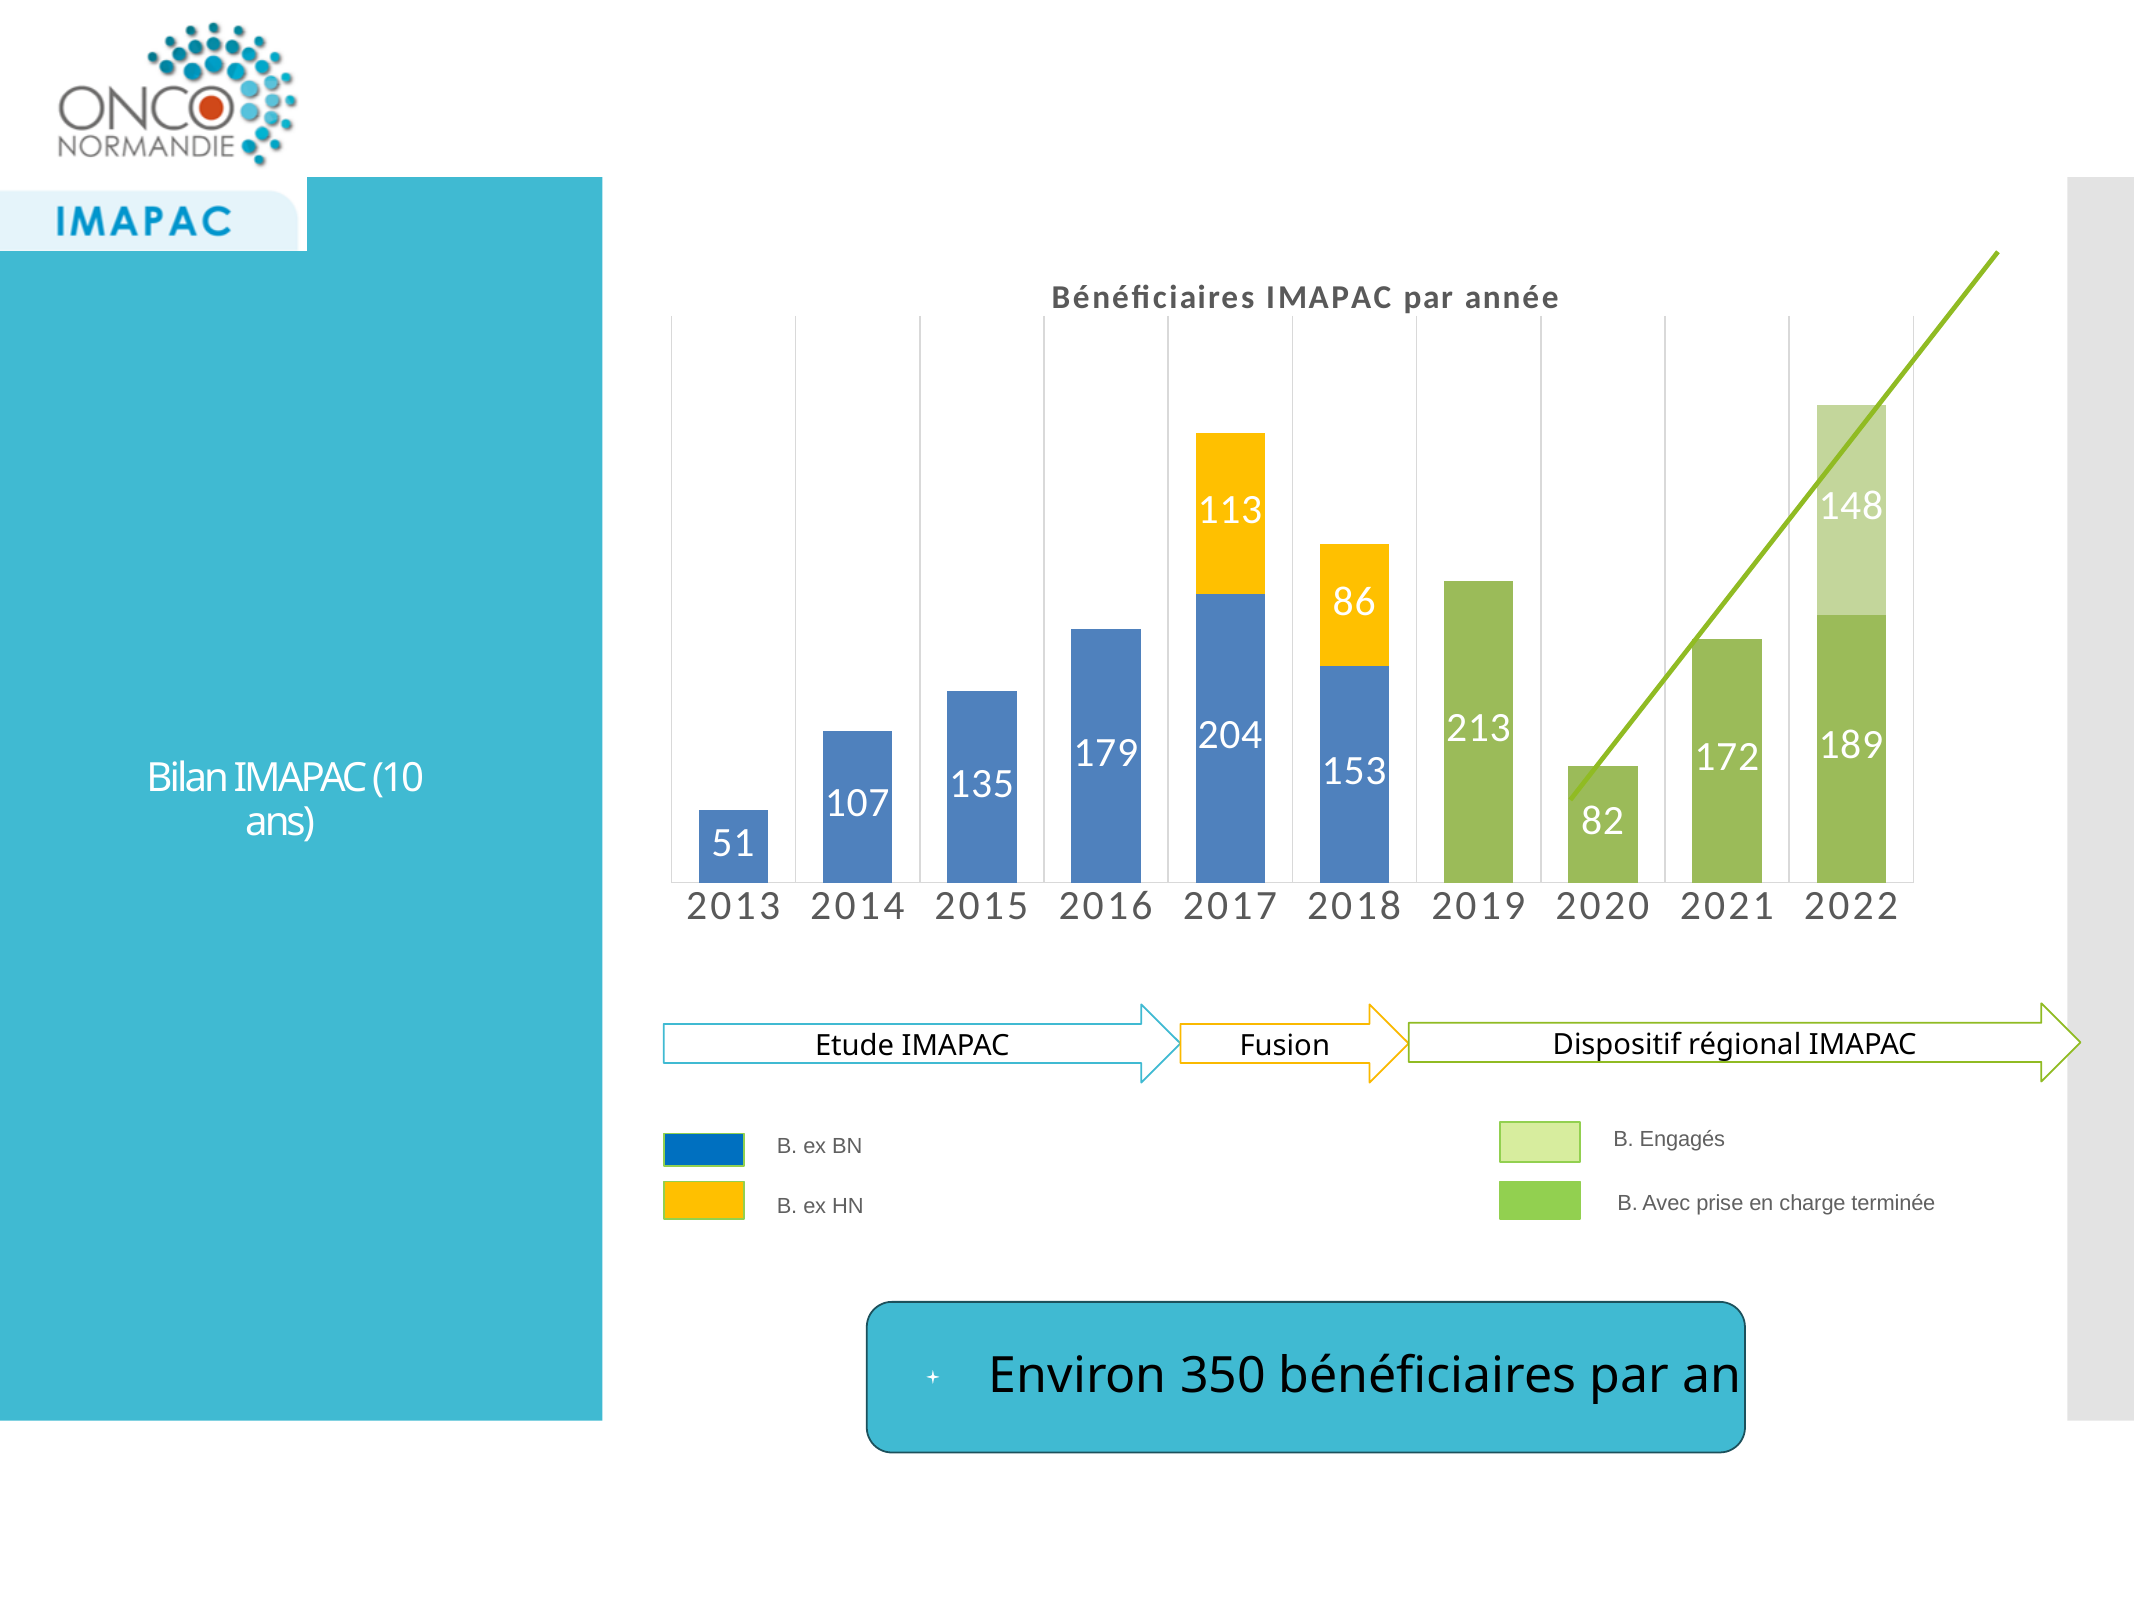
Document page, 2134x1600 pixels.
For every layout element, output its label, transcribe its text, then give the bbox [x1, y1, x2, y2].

text_box B. ex HN [762, 1183, 1255, 1225]
text_box [1499, 1181, 1581, 1220]
text_box Dispositif régional IMAPAC [1407, 1002, 2082, 1083]
text_box [663, 1133, 745, 1167]
text_box [921, 1363, 945, 1391]
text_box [1569, 251, 1999, 801]
text_box Environ 350 bénéficiaires par an [974, 1334, 2081, 1410]
text_box [1499, 1121, 1581, 1163]
text_box B. Engagés [1598, 1117, 2091, 1159]
text_box [865, 1300, 1746, 1454]
text_box B. Avec prise en charge terminée [1602, 1181, 2095, 1223]
text_box Fusion [1179, 1003, 1407, 1084]
title Bilan IMAPAC (10 ans) [97, 748, 471, 852]
text_box B. ex BN [762, 1123, 1255, 1165]
chart [663, 251, 1949, 963]
text_box Etude IMAPAC [662, 1003, 1179, 1084]
text_box [663, 1181, 745, 1220]
picture [0, 1, 307, 252]
